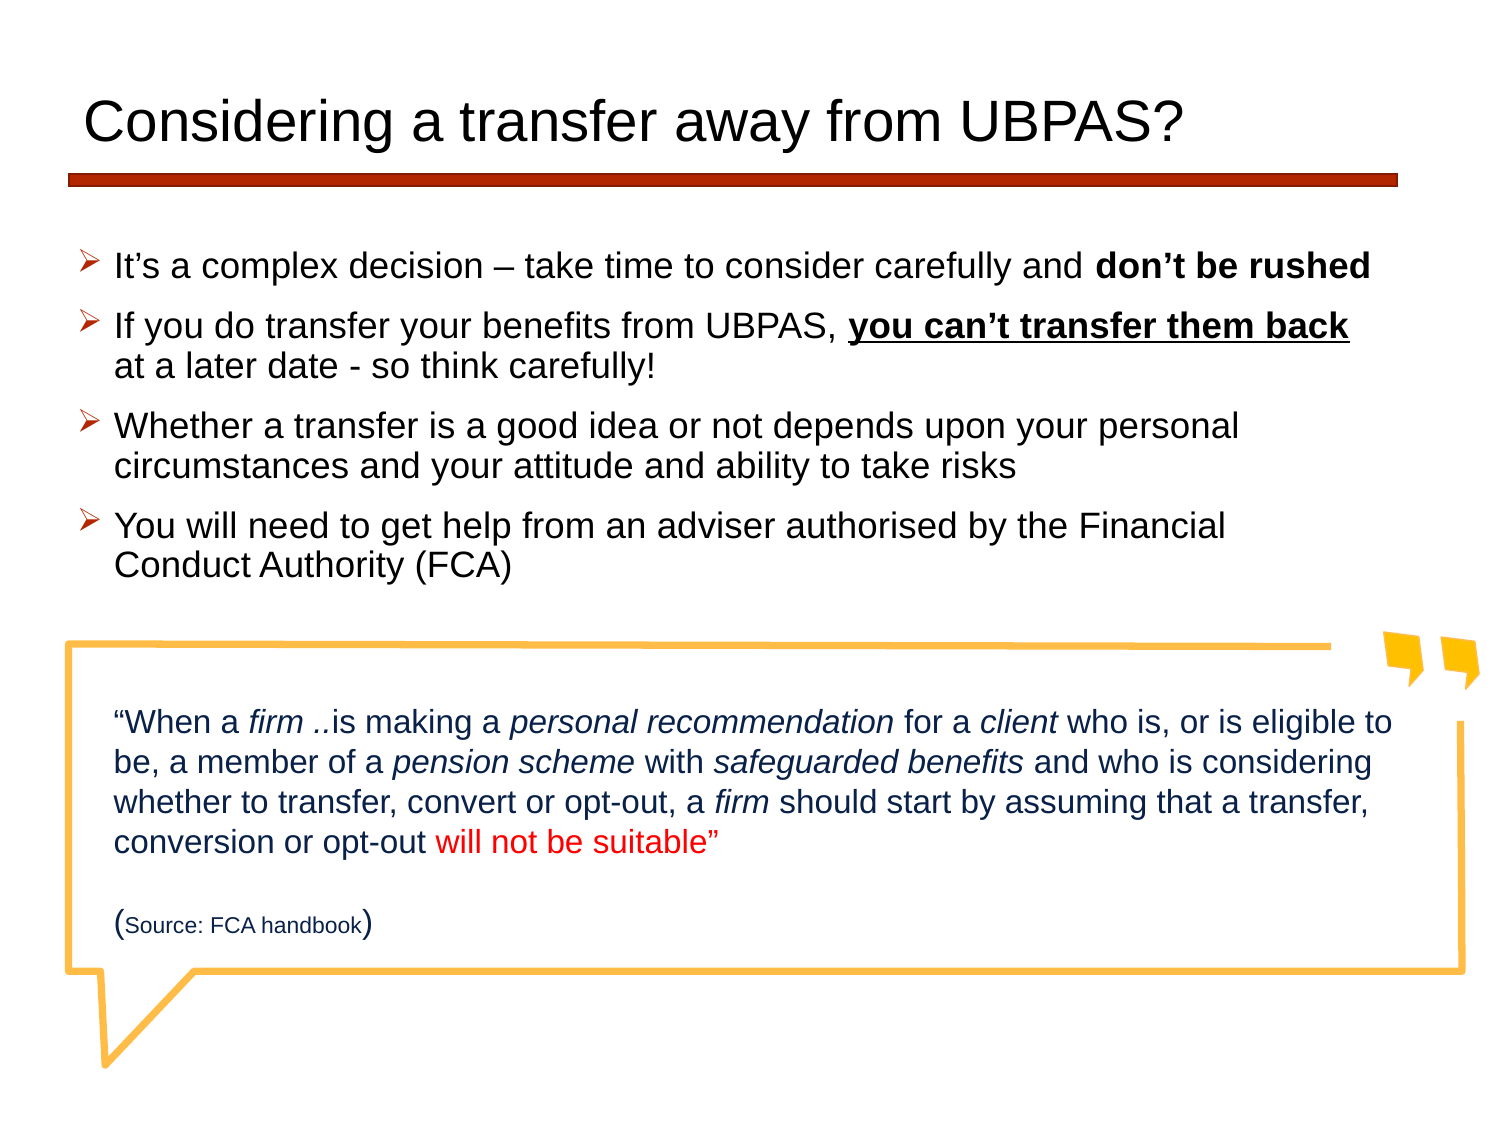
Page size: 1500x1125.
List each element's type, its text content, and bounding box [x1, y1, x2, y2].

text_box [68, 629, 1486, 1066]
title Considering a transfer away from UBPAS? [68, 59, 1397, 186]
list It’s a complex decision – take time to consider carefully and don’t be rushed If you do transfer your benefits from UBPAS, you can’t transfer them back at a later date - so think carefully! Whether a transfer is a good idea or not depends upon your personal circumstances and your attitude and ability to take risks You will need to get help from an adviser authorised by the Financial Conduct Authority (FCA) [62, 239, 1391, 633]
